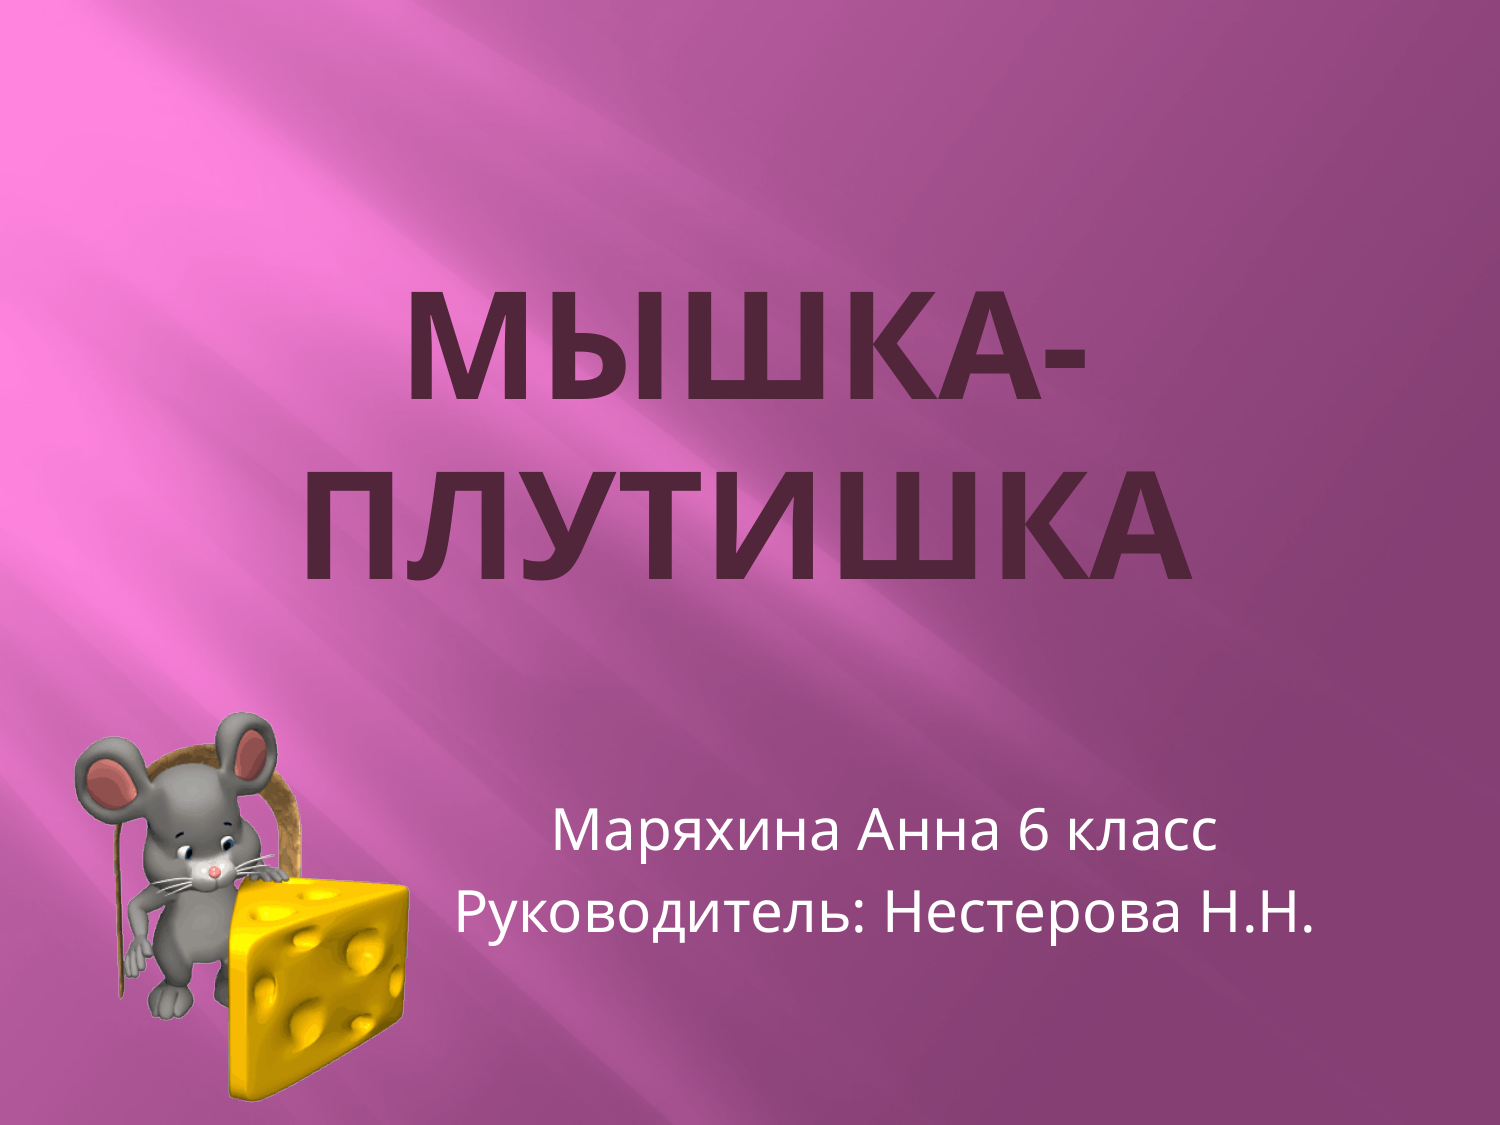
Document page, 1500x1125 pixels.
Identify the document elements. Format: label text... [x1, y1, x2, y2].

title Мышка-плутишка [69, 82, 1420, 610]
picture [60, 691, 424, 1111]
subtitle Маряхина Анна 6 класс Руководитель: Нестерова Н.Н. [466, 785, 1430, 1032]
